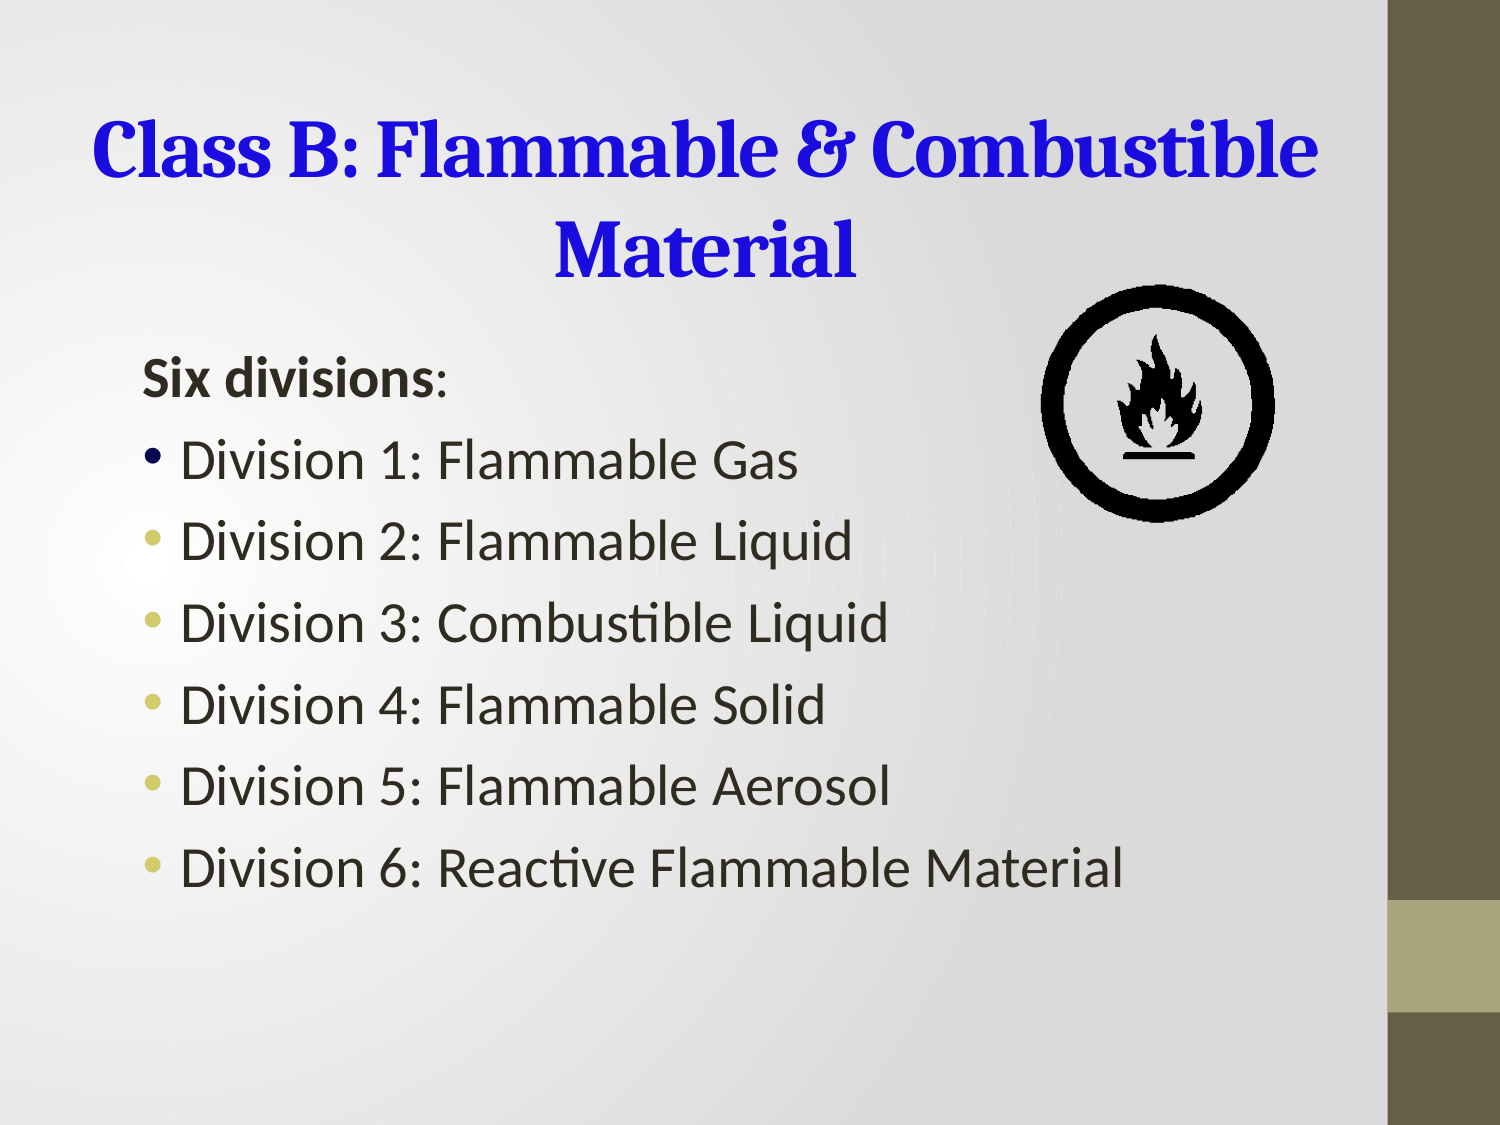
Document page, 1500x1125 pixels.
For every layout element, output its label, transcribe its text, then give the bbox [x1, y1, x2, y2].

title Class B: Flammable & Combustible Material [50, 50, 1363, 238]
picture [1011, 236, 1326, 538]
list Six divisions: Division 1: Flammable Gas Division 2: Flammable Liquid Division 3: Combustible Liquid Division 4: Flammable Solid Division 5: Flammable Aerosol Division 6: Reactive Flammable Material [0, 249, 1388, 1000]
